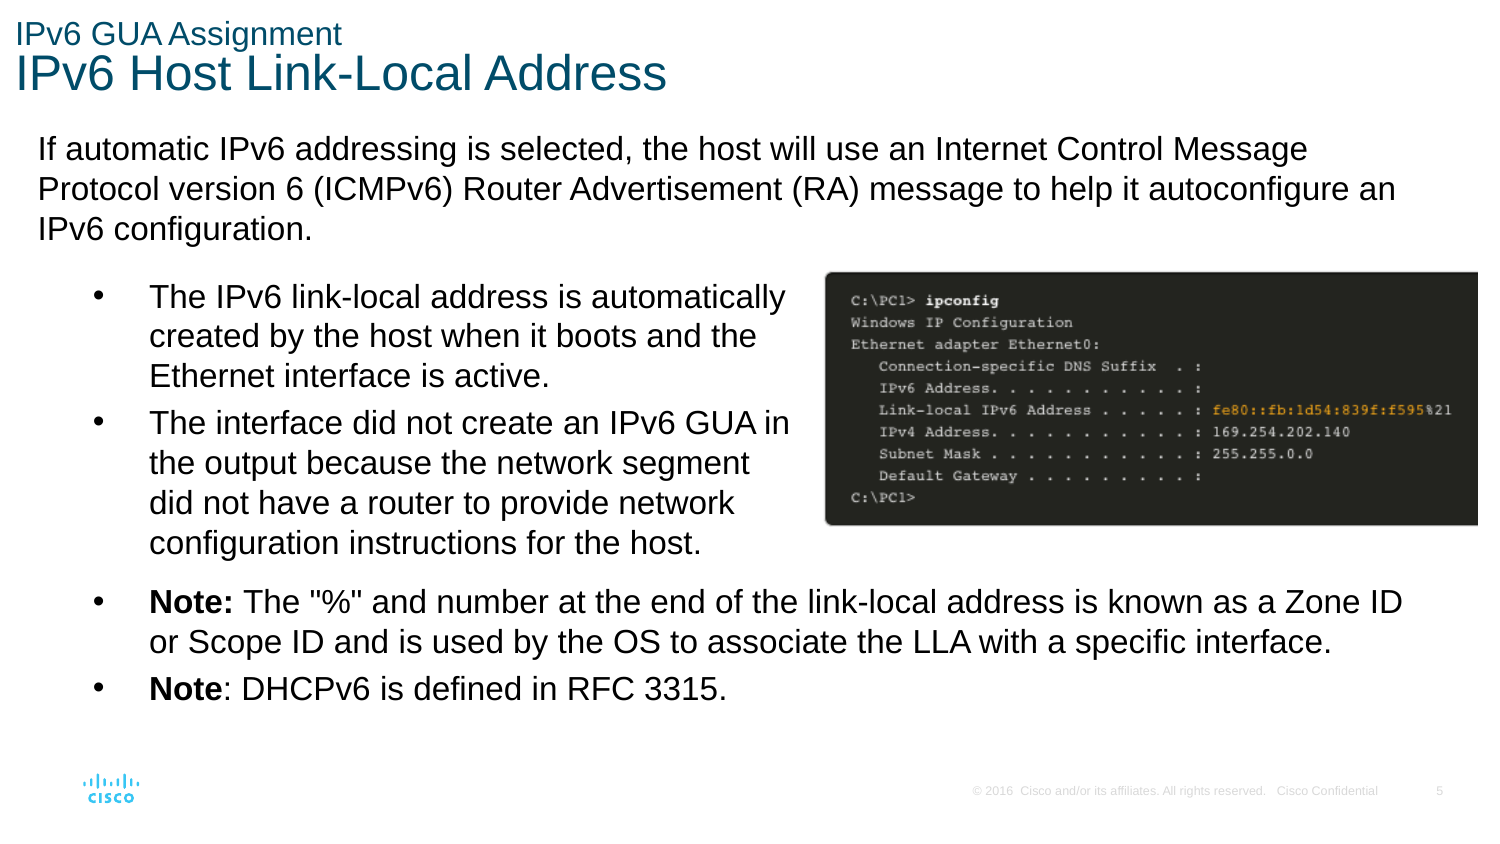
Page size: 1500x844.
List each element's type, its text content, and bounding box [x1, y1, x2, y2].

picture [820, 266, 1478, 532]
list If automatic IPv6 addressing is selected, the host will use an Internet Control Message Protocol version 6 (ICMPv6) Router Advertisement (RA) message to help it autoconfigure an IPv6 configuration. [22, 120, 1437, 271]
text_box The IPv6 link-local address is automatically created by the host when it boots and the Ethernet interface is active. The interface did not create an IPv6 GUA in the output because the network segment did not have a router to provide network configuration instructions for the host. [77, 267, 810, 560]
text_box Note: The "%" and number at the end of the link-local address is known as a Zone ID or Scope ID and is used by the OS to associate the LLA with a specific interface. Note: DHCPv6 is defined in RFC 3315. [77, 573, 1447, 753]
title IPv6 GUA Assignment IPv6 Host Link-Local Address [0, 0, 1369, 121]
